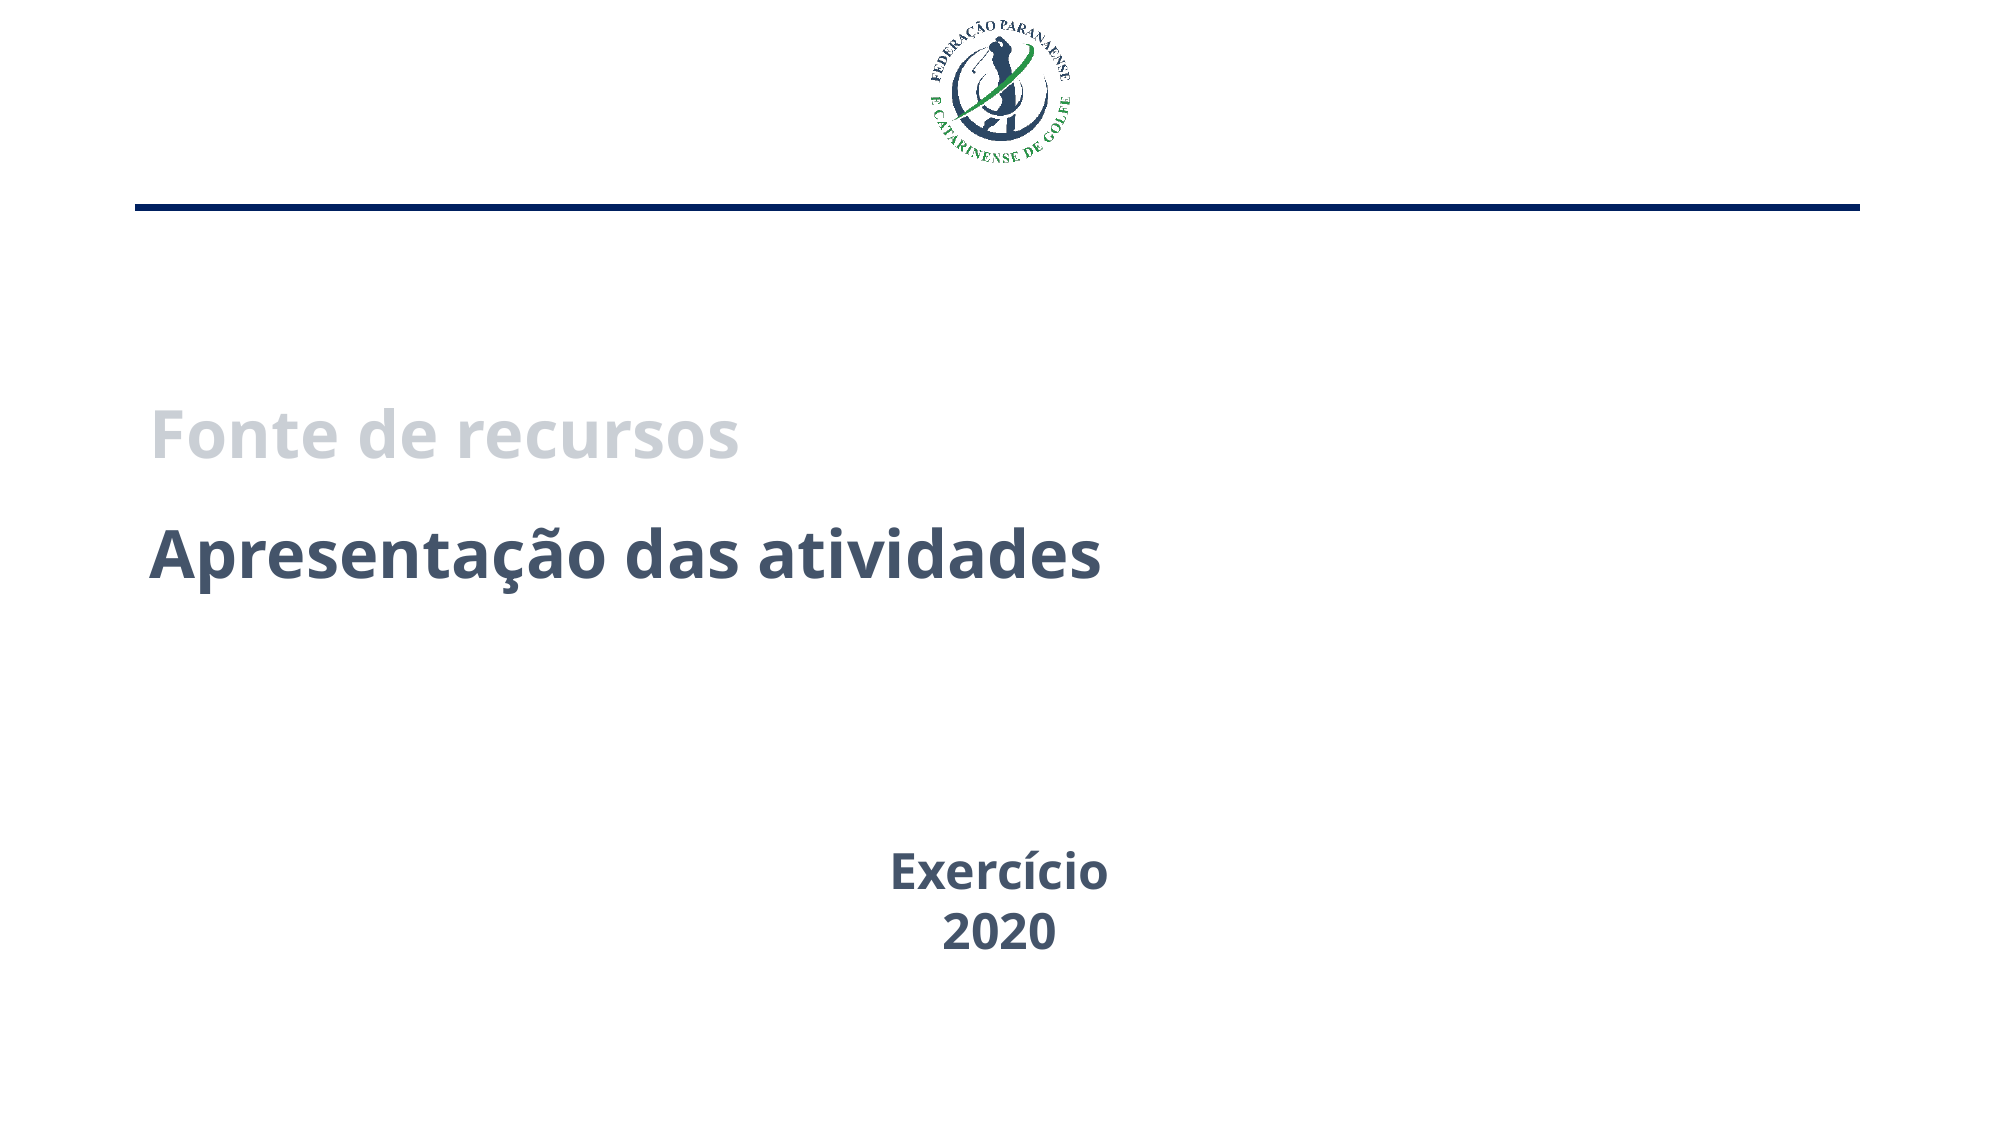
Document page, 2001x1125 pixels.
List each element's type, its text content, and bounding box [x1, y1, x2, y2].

picture [926, 15, 1074, 167]
title Fonte de recursos Apresentação das atividades [134, 339, 1403, 680]
text_box Exercício 2020 [853, 832, 1147, 967]
